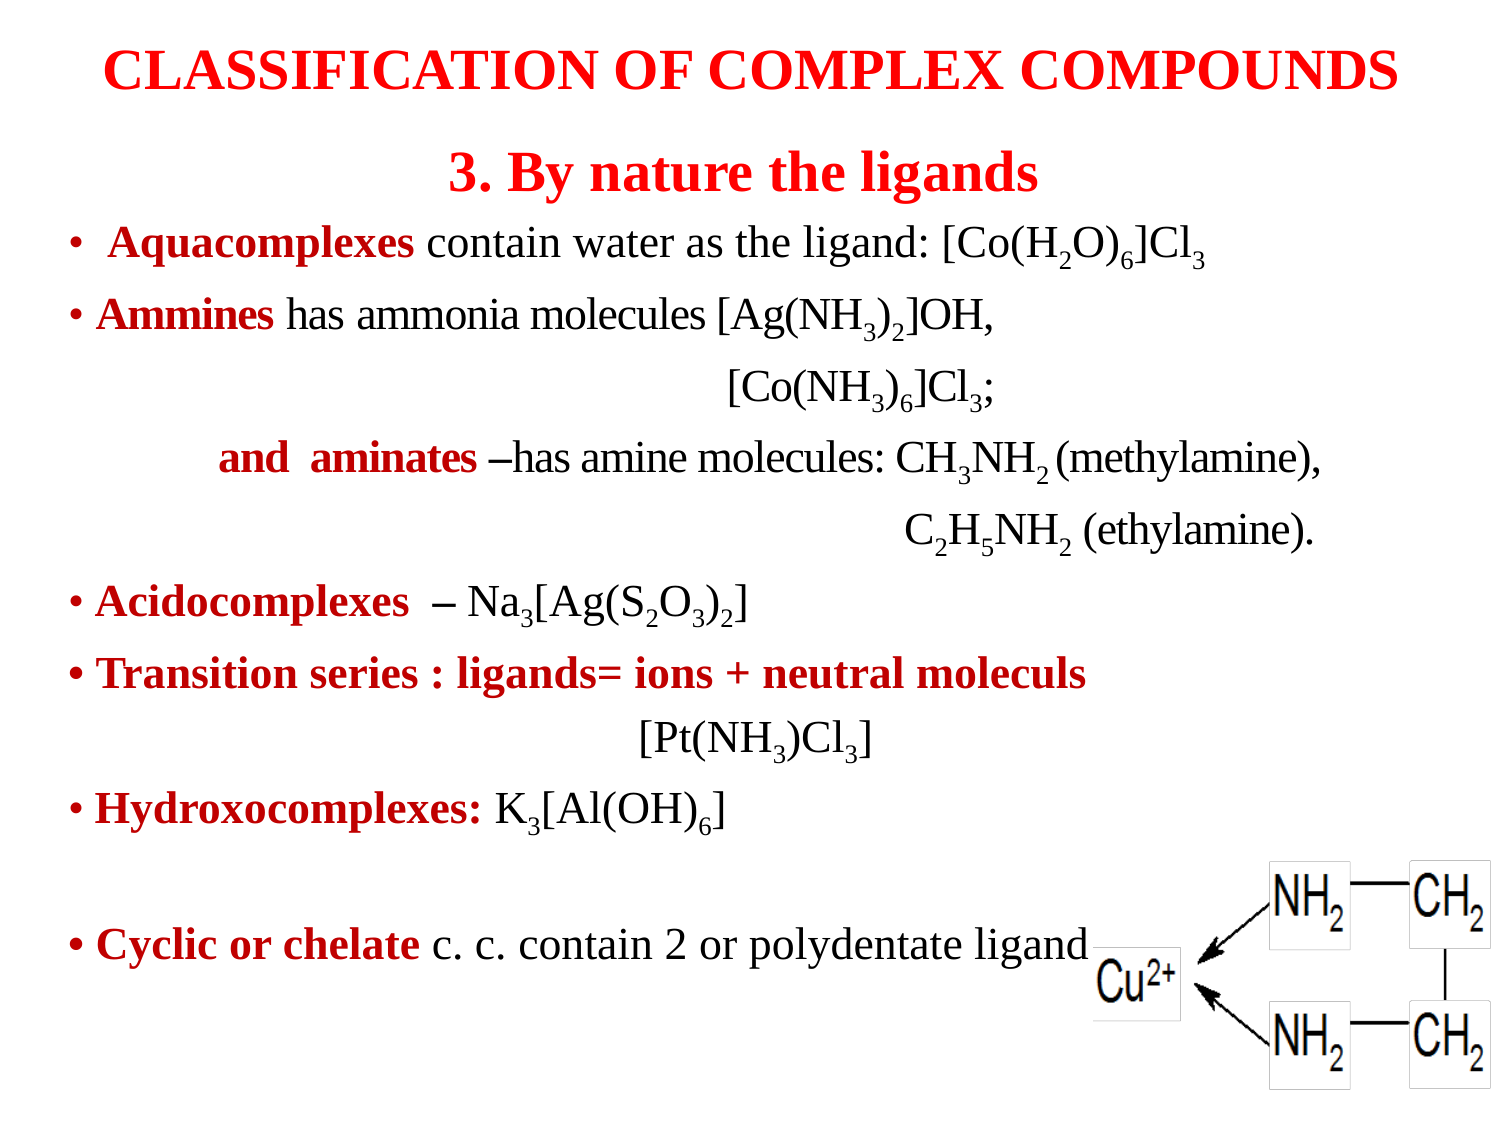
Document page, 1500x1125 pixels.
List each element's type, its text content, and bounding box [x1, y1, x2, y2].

title CLASSIFICATION OF COMPLEX COMPOUNDS [76, 19, 1427, 114]
list 3. By nature the ligands • Aquacomplexes contain water as the ligand: [Co(H2O)6]Cl3 • Ammines has ammonia molecules [Ag(NH3)2]OH, [Co(NH3)6]Cl3; and aminates –has amine molecules: CH3NH2 (methylamine), C2H5NH2 (ethylamine). • Acidocomplexes ‒ Na3[Ag(S2O3)2] • Transition series : ligands= ions + neutral moleculs [Pt(NH3)Cl3] • Hydroxocomplexes: K3[Al(OH)6] • Cyclic or chelate c. c. contain 2 or polydentate ligand [53, 125, 1436, 929]
picture [1093, 857, 1494, 1097]
